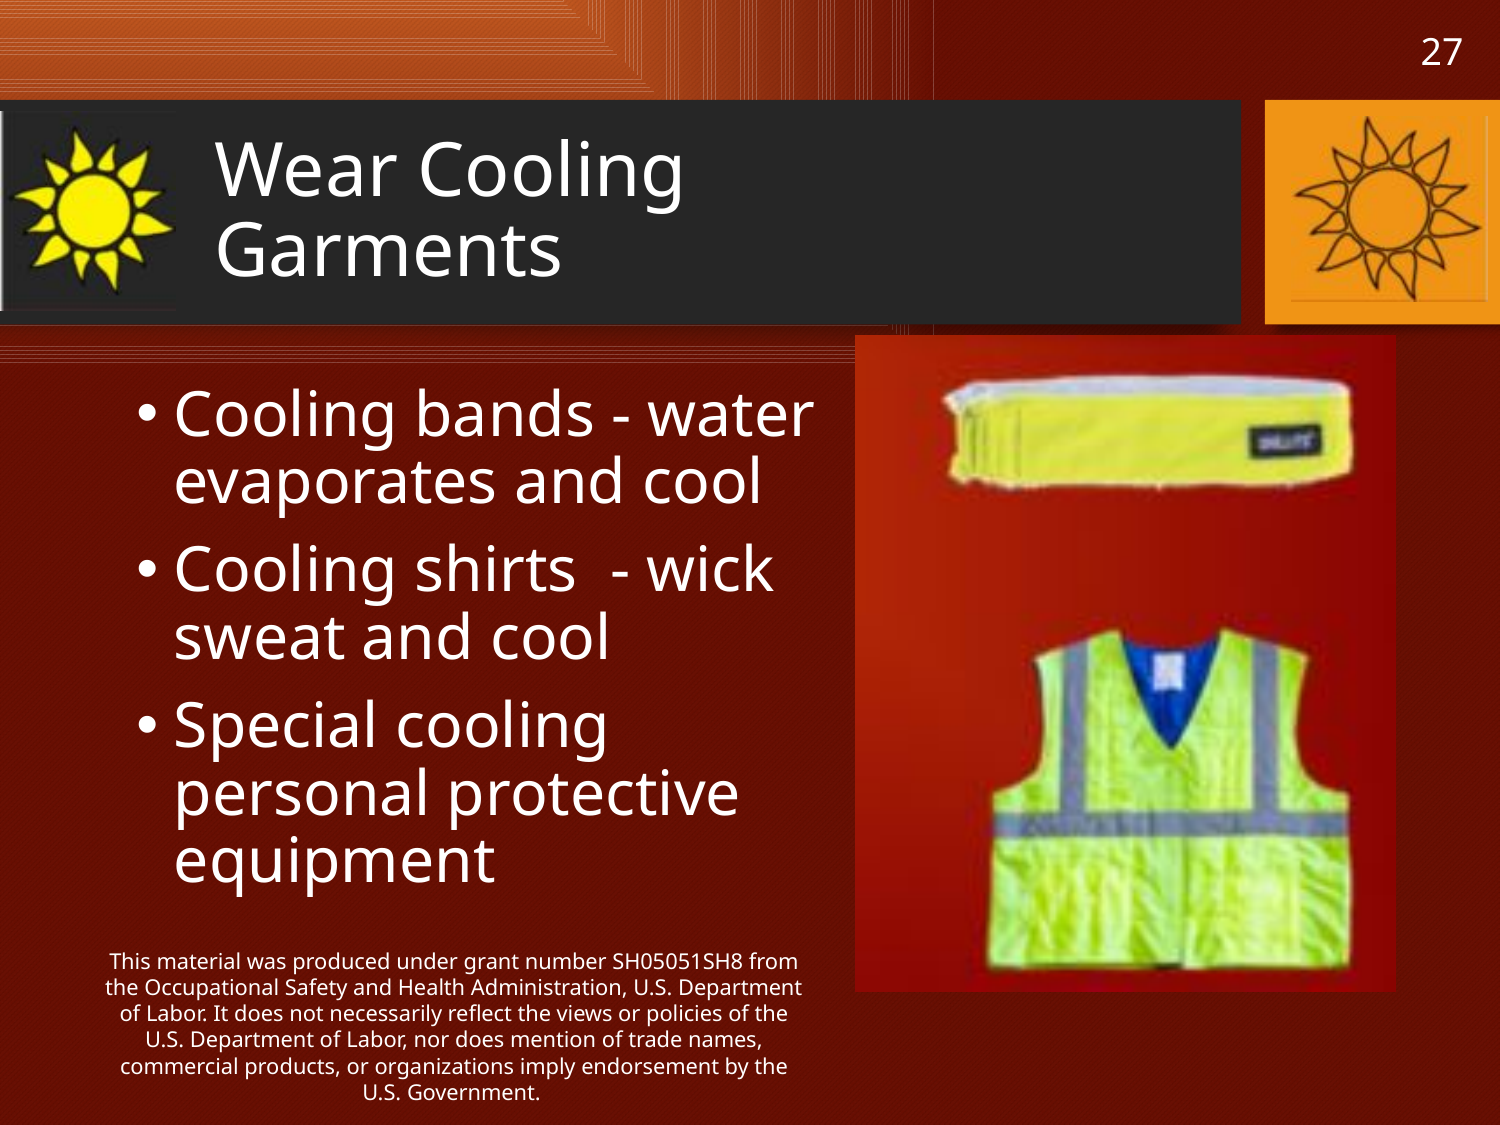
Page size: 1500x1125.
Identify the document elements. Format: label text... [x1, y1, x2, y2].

footer This material was produced under grant number SH05051SH8 from the Occupational Safety and Health Administration, U.S. Department of Labor. It does not necessarily reflect the views or policies of the U.S. Department of Labor, nor does mention of trade names, commercial products, or organizations imply endorsement by the U.S. Government. [87, 958, 822, 1094]
list Cooling bands - water evaporates and cool Cooling shirts - wick sweat and cool Special cooling personal protective equipment [121, 374, 854, 961]
title Wear Cooling Garments [199, 123, 1039, 301]
picture [0, 322, 1500, 993]
picture [0, 111, 176, 311]
picture [1291, 116, 1488, 302]
